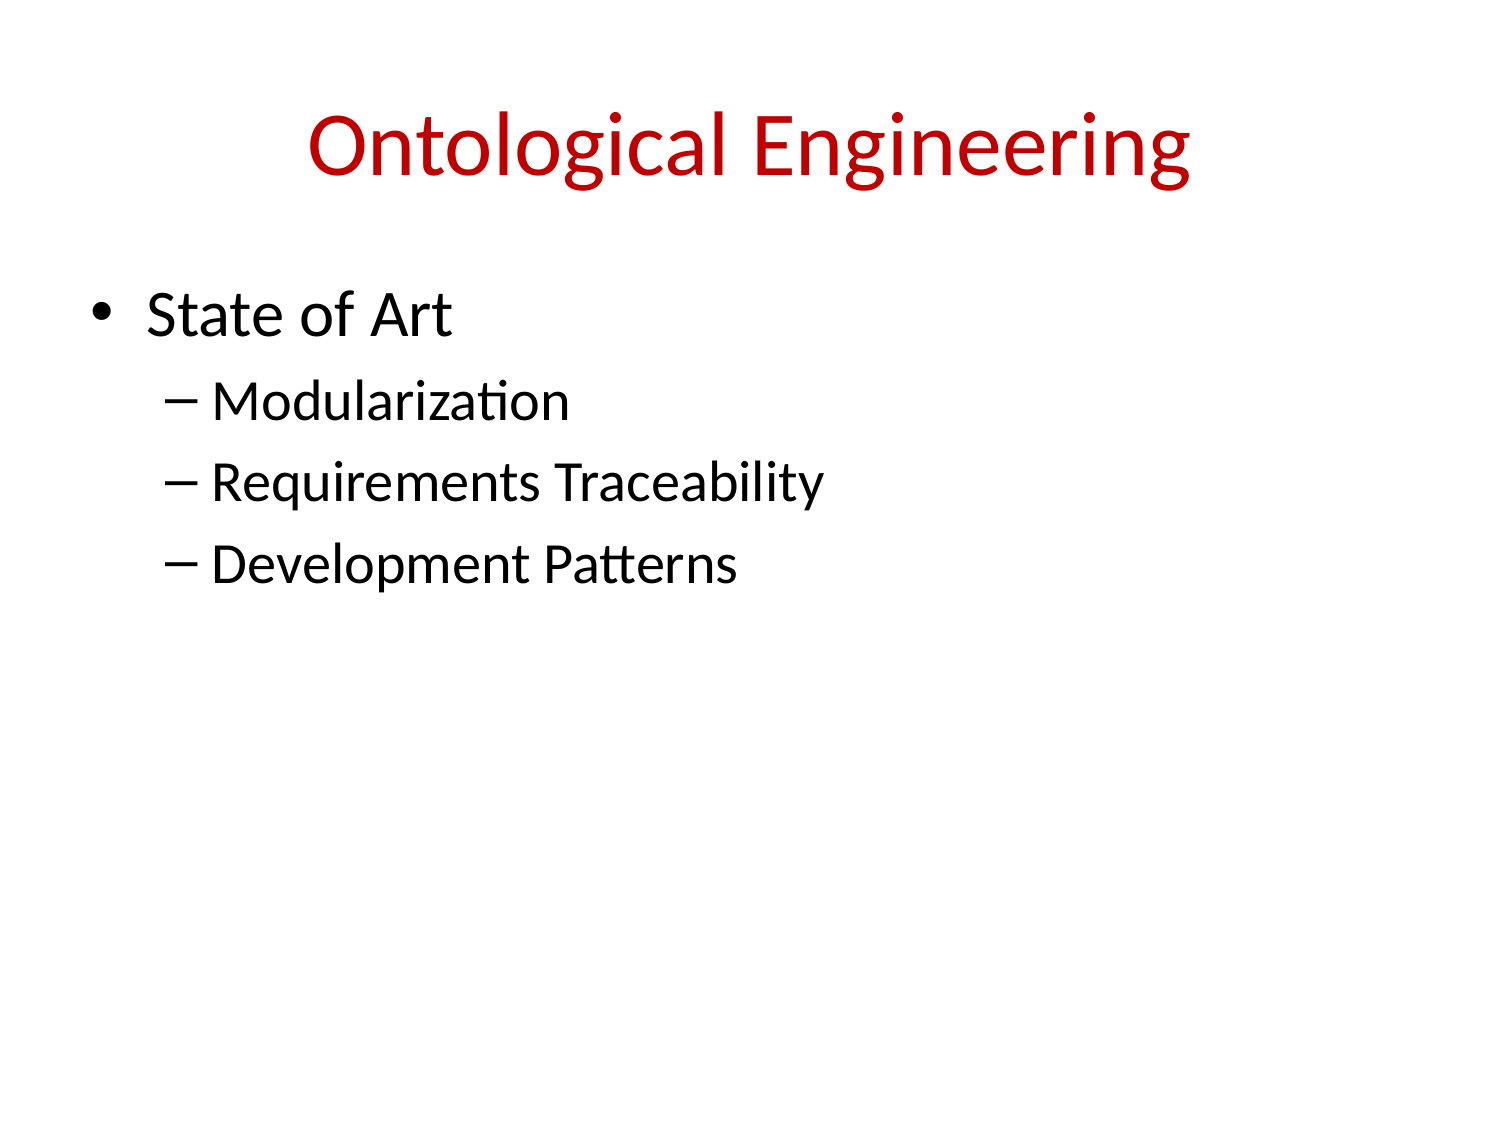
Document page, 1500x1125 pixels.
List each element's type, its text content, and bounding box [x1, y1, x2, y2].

list State of Art Modularization Requirements Traceability Development Patterns [75, 262, 1425, 1005]
title Ontological Engineering [75, 45, 1425, 233]
